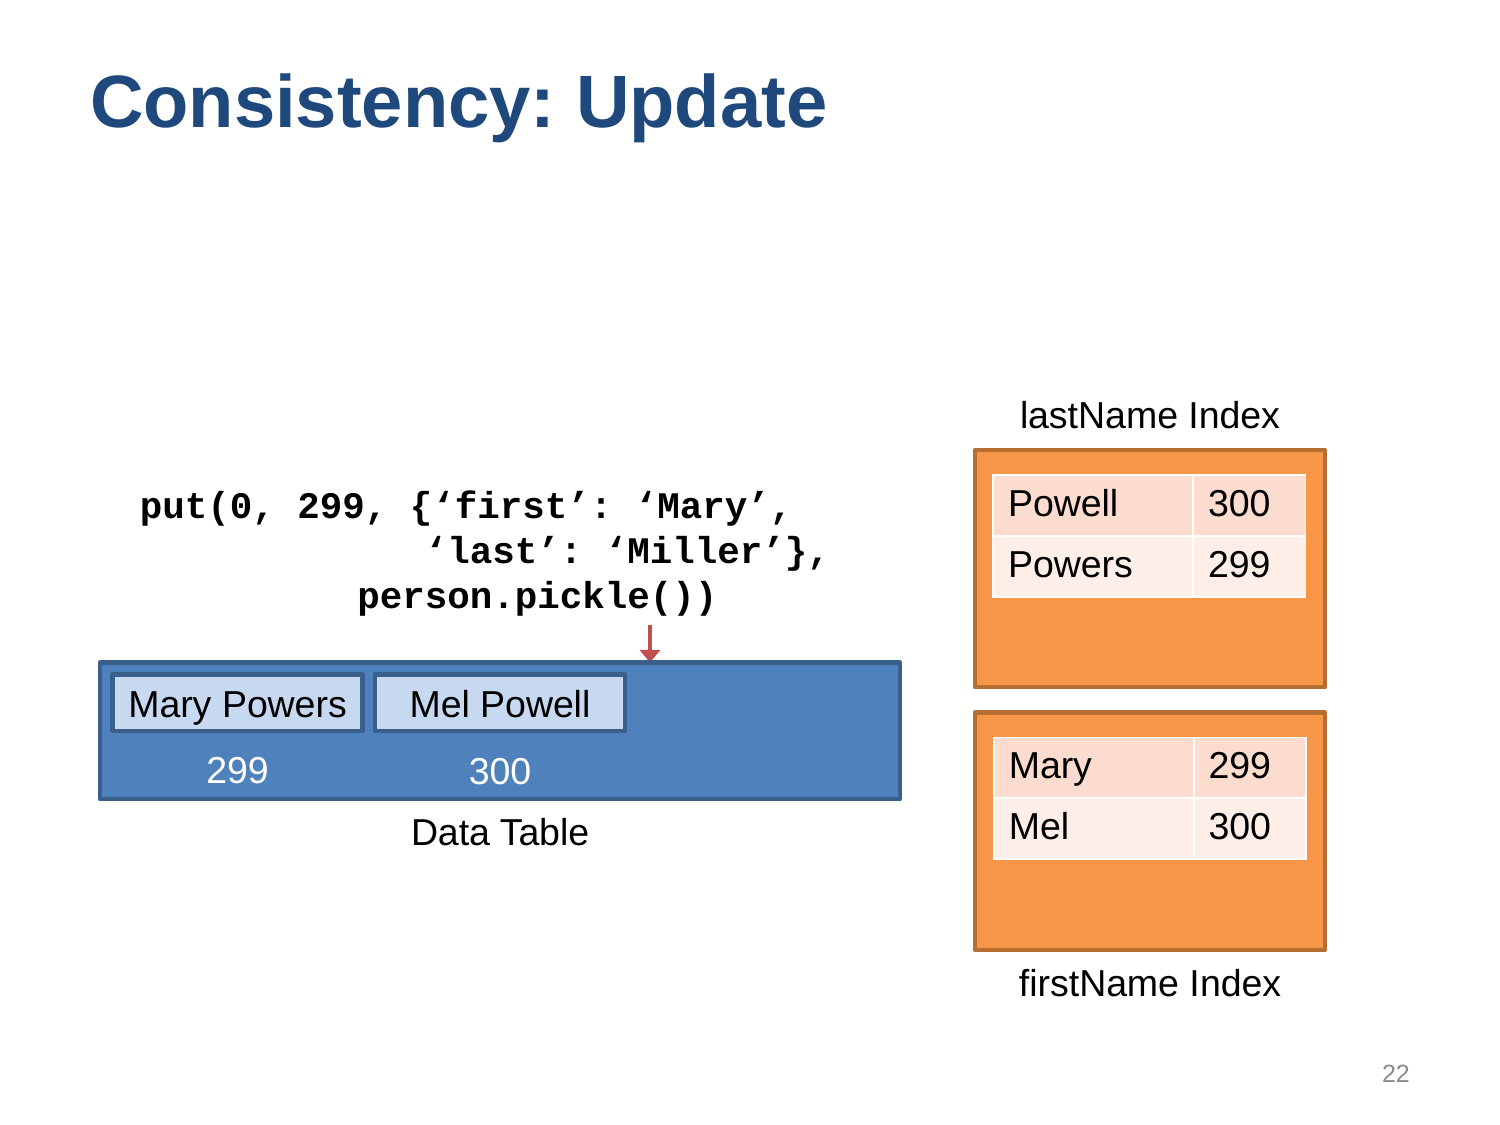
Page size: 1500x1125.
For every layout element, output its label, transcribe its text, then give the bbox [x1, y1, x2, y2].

text_box [973, 710, 1327, 952]
title Consistency: Update [75, 45, 1425, 150]
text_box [99, 662, 901, 862]
table_header 299 [1195, 738, 1305, 797]
text_box lastName Index [975, 383, 1325, 444]
table_header Powell [994, 476, 1192, 535]
slide_number 22 [1074, 1042, 1425, 1103]
text_box put(0, 299, {‘first’: ‘Mary’, ‘last’: ‘Miller’}, person.pickle()) [124, 473, 888, 624]
table_cell Powers [994, 537, 1192, 596]
text_box [973, 448, 1327, 689]
table_cell 300 [1195, 799, 1305, 858]
table_header Mary [995, 738, 1193, 797]
table_header 300 [1194, 476, 1305, 535]
table_cell 299 [1194, 537, 1305, 596]
text_box firstName Index [975, 951, 1325, 1011]
table_cell Mel [995, 799, 1193, 858]
